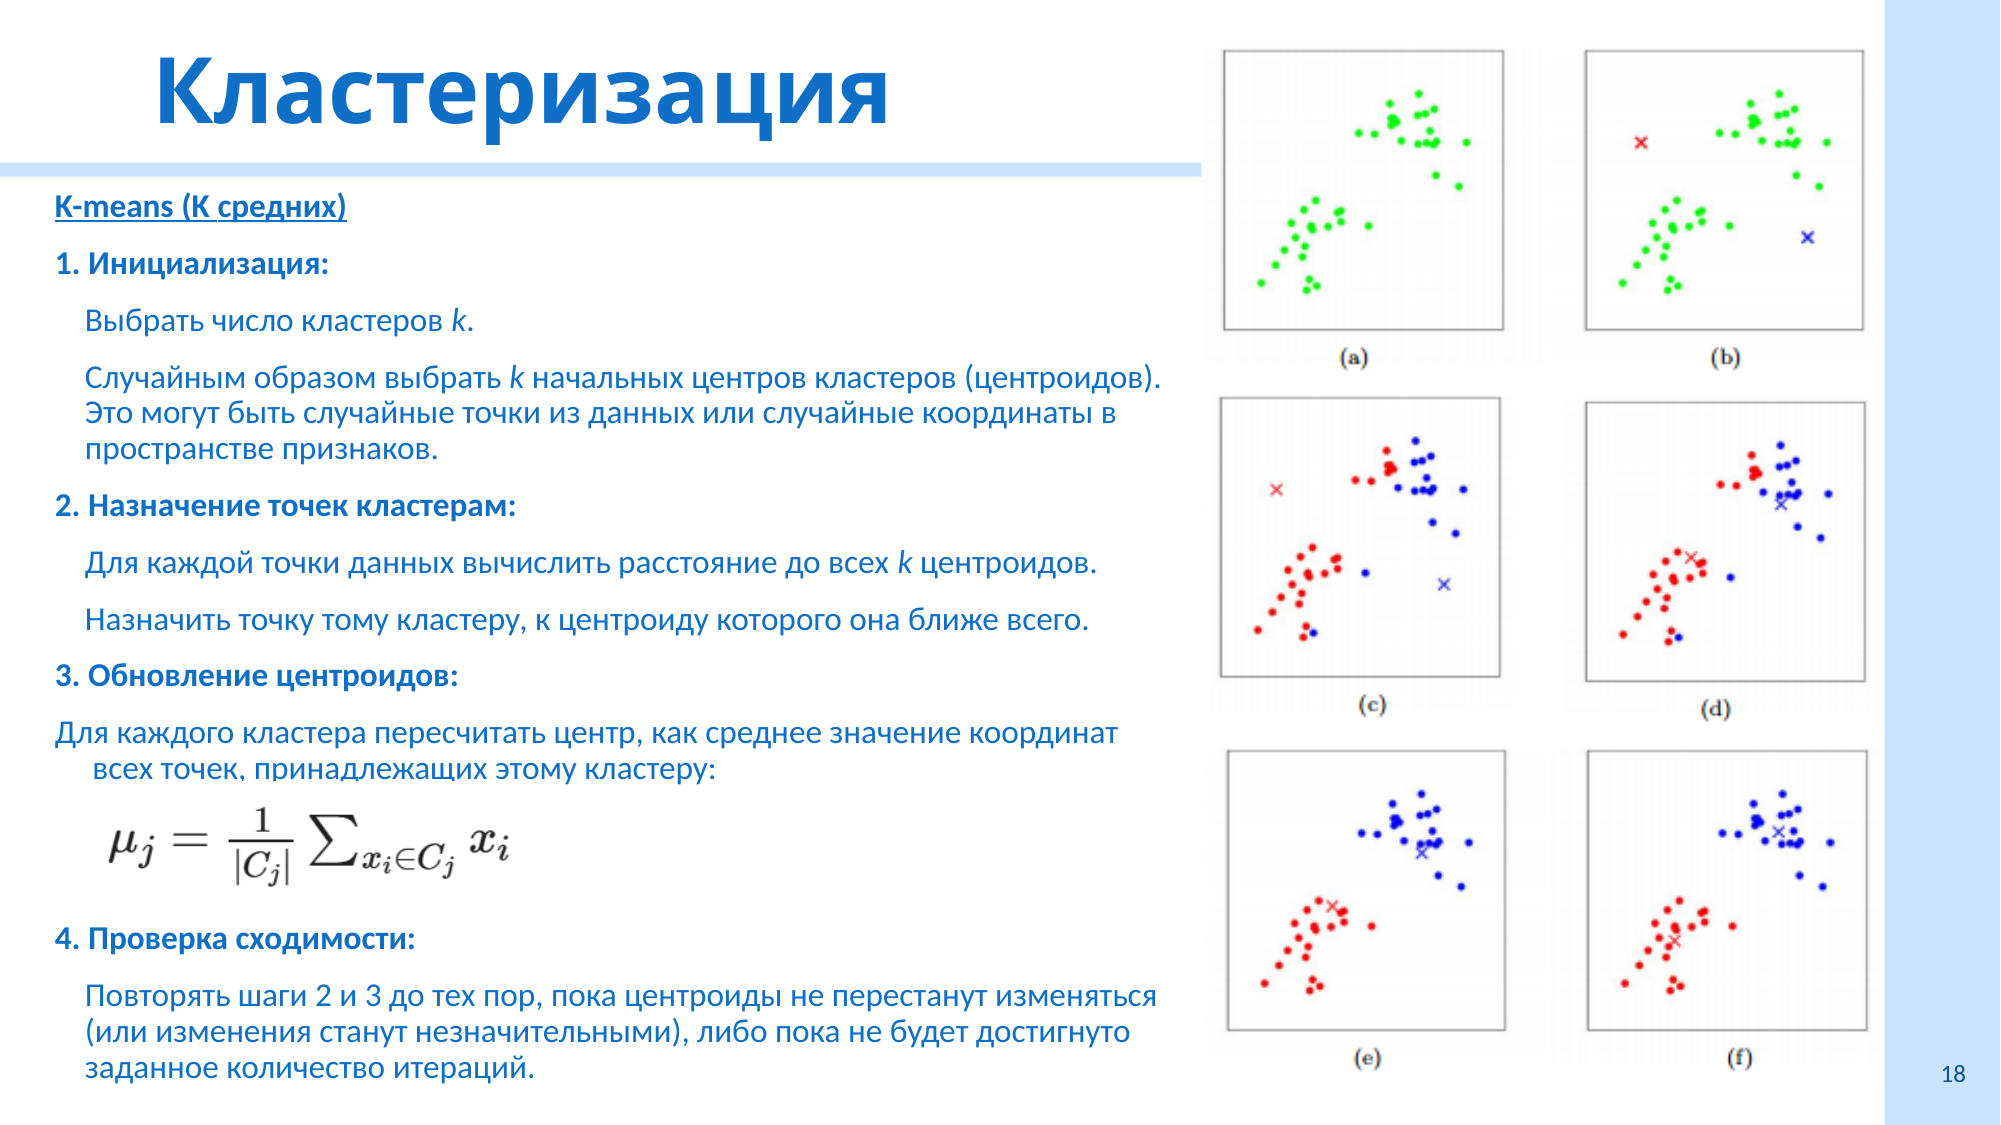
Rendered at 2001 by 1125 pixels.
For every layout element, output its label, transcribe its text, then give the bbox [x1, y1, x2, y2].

title Кластеризация [137, 18, 1863, 169]
list K-means (K средних) 1. Инициализация: Выбрать число кластеров k. Случайным образом выбрать k начальных центров кластеров (центроидов). Это могут быть случайные точки из данных или случайные координаты в пространстве признаков. 2. Назначение точек кластерам: Для каждой точки данных вычислить расстояние до всех k центроидов. Назначить точку тому кластеру, к центроиду которого она ближе всего. 3. Обновление центроидов: Для каждого кластера пересчитать центр, как среднее значение координат всех точек, принадлежащих этому кластеру: 4. Проверка сходимости: Повторять шаги 2 и 3 до тех пор, пока центроиды не перестанут изменяться (или изменения станут незначительными), либо пока не будет достигнуто заданное количество итераций. [39, 181, 1199, 1099]
picture [1203, 391, 1885, 1088]
picture [96, 781, 524, 901]
picture [1201, 36, 1877, 382]
picture [1204, 383, 1518, 724]
slide_number 18 [1531, 1042, 1982, 1103]
